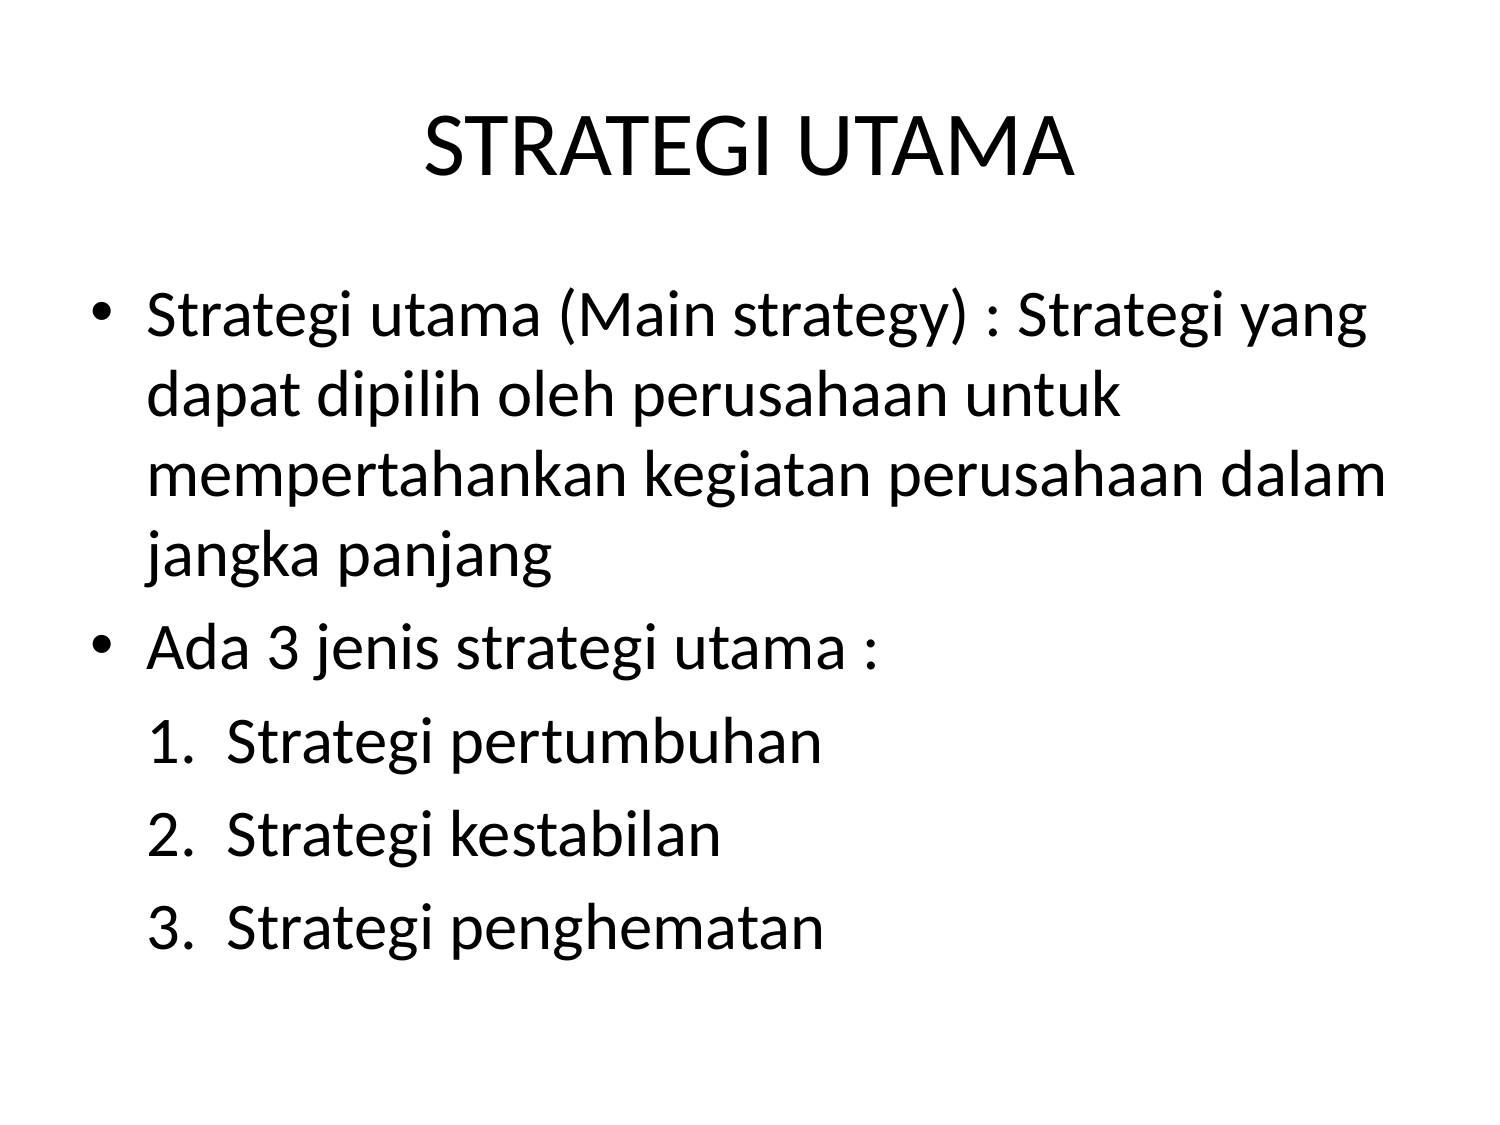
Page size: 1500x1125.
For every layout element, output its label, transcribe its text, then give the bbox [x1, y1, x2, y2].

title STRATEGI UTAMA [75, 45, 1425, 233]
list Strategi utama (Main strategy) : Strategi yang dapat dipilih oleh perusahaan untuk mempertahankan kegiatan perusahaan dalam jangka panjang Ada 3 jenis strategi utama : 1. Strategi pertumbuhan 2. Strategi kestabilan 3. Strategi penghematan [75, 262, 1425, 1005]
